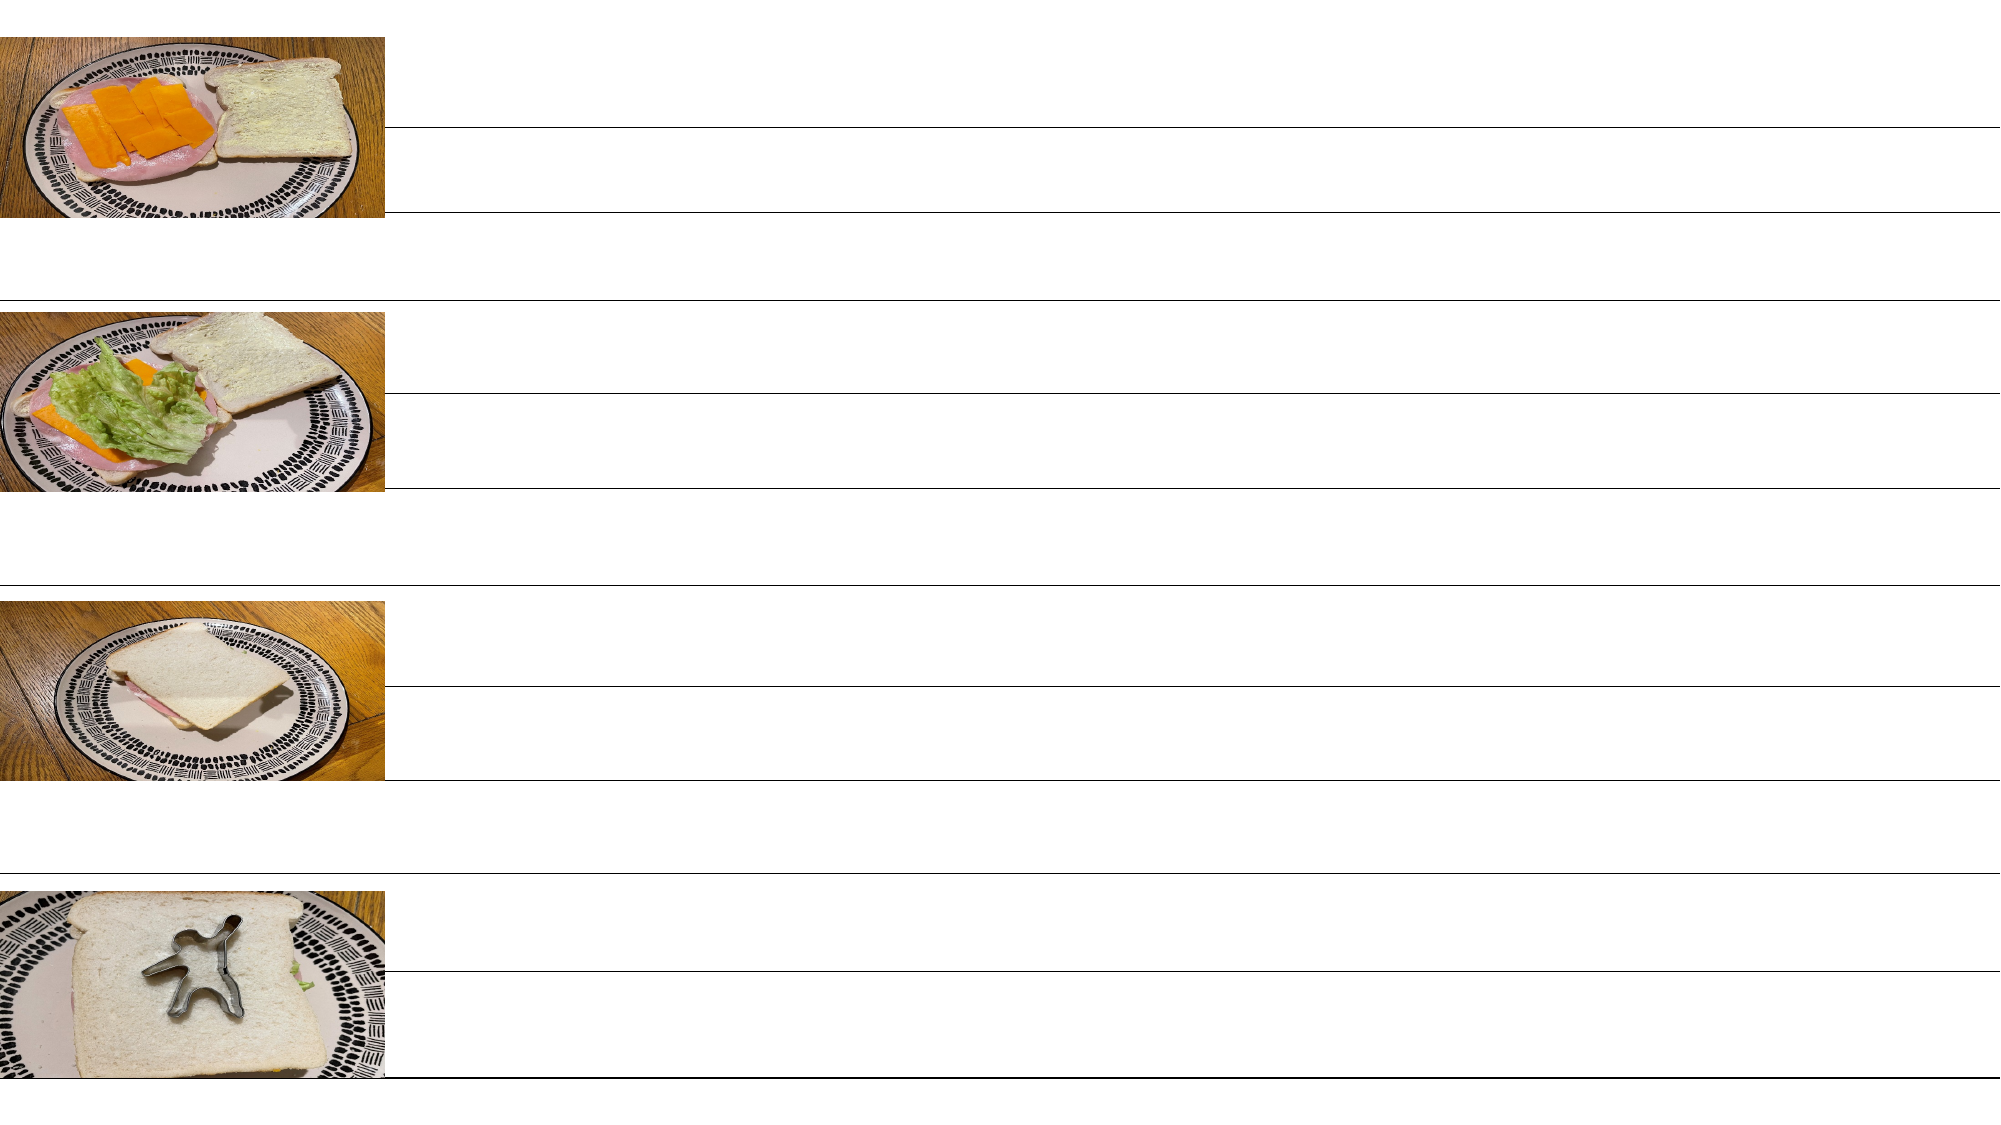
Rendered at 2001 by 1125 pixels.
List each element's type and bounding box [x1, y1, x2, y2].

picture [0, 37, 385, 218]
picture [0, 312, 385, 492]
picture [0, 601, 385, 781]
picture [0, 891, 385, 1078]
